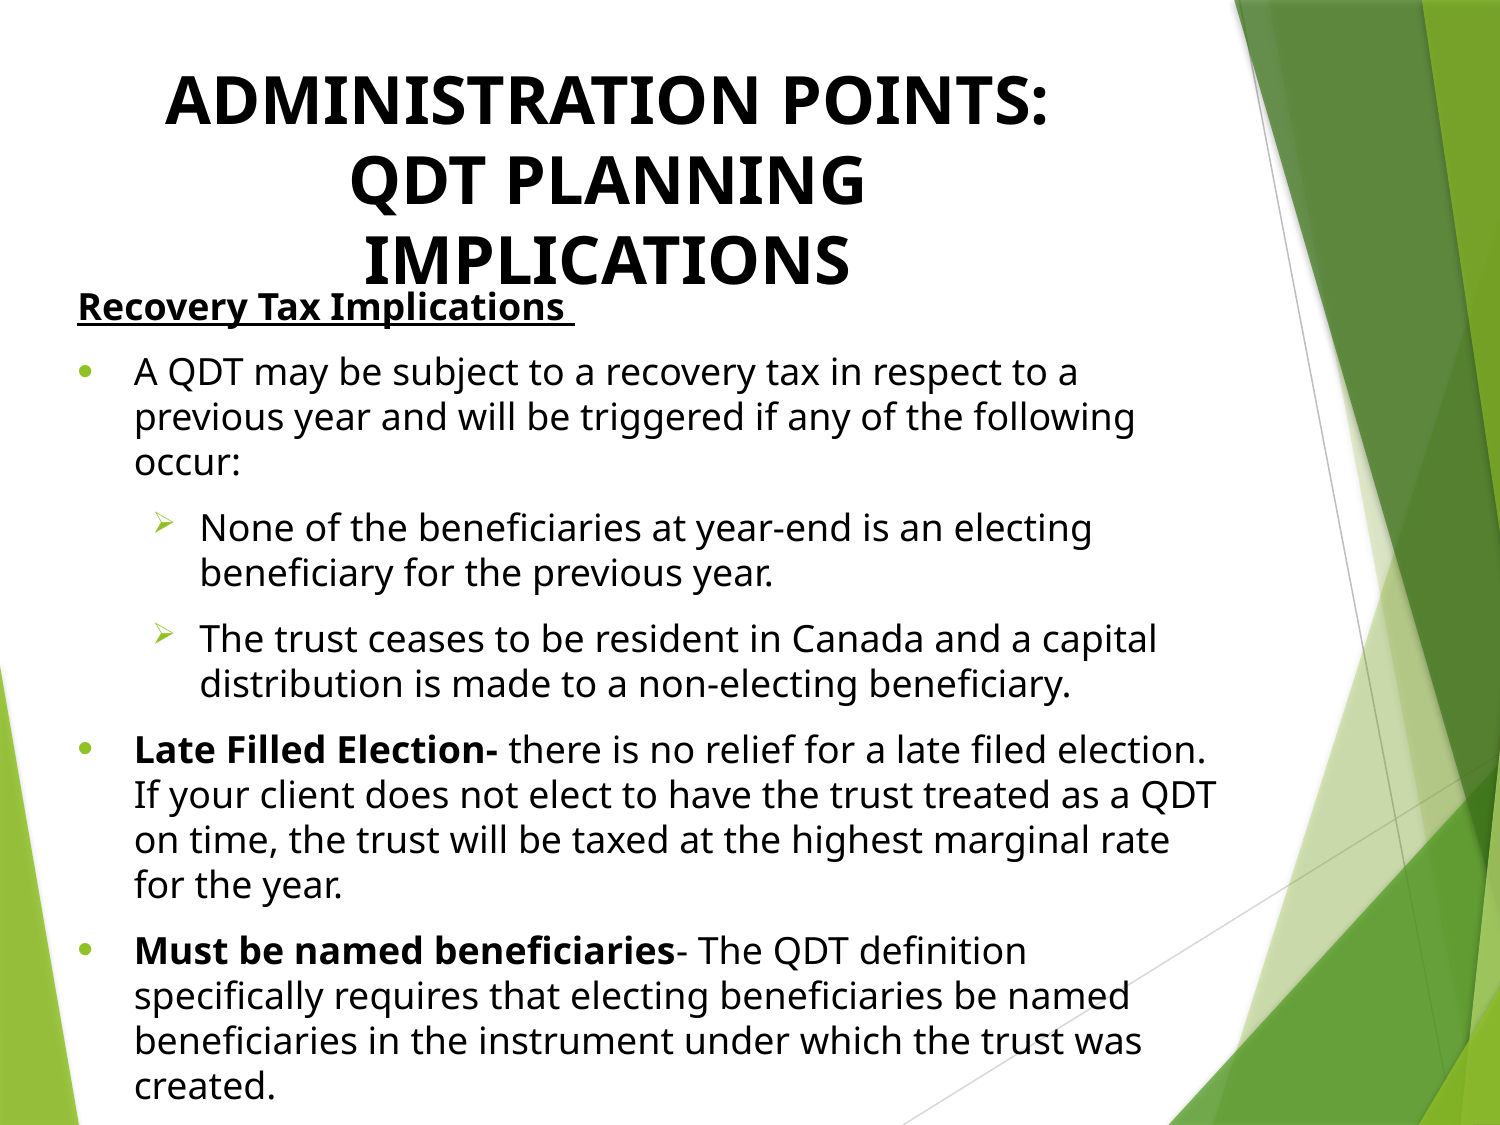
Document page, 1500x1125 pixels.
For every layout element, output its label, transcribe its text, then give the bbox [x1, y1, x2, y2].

title ADMINISTRATION POINTS: QDT PLANNING IMPLICATIONS [87, 50, 1129, 200]
list Recovery Tax Implications A QDT may be subject to a recovery tax in respect to a previous year and will be triggered if any of the following occur: None of the beneficiaries at year-end is an electing beneficiary for the previous year. The trust ceases to be resident in Canada and a capital distribution is made to a non-electing beneficiary. Late Filled Election- there is no relief for a late filed election. If your client does not elect to have the trust treated as a QDT on time, the trust will be taxed at the highest marginal rate for the year. Must be named beneficiaries- The QDT definition specifically requires that electing beneficiaries be named beneficiaries in the instrument under which the trust was created. [62, 275, 1238, 1125]
